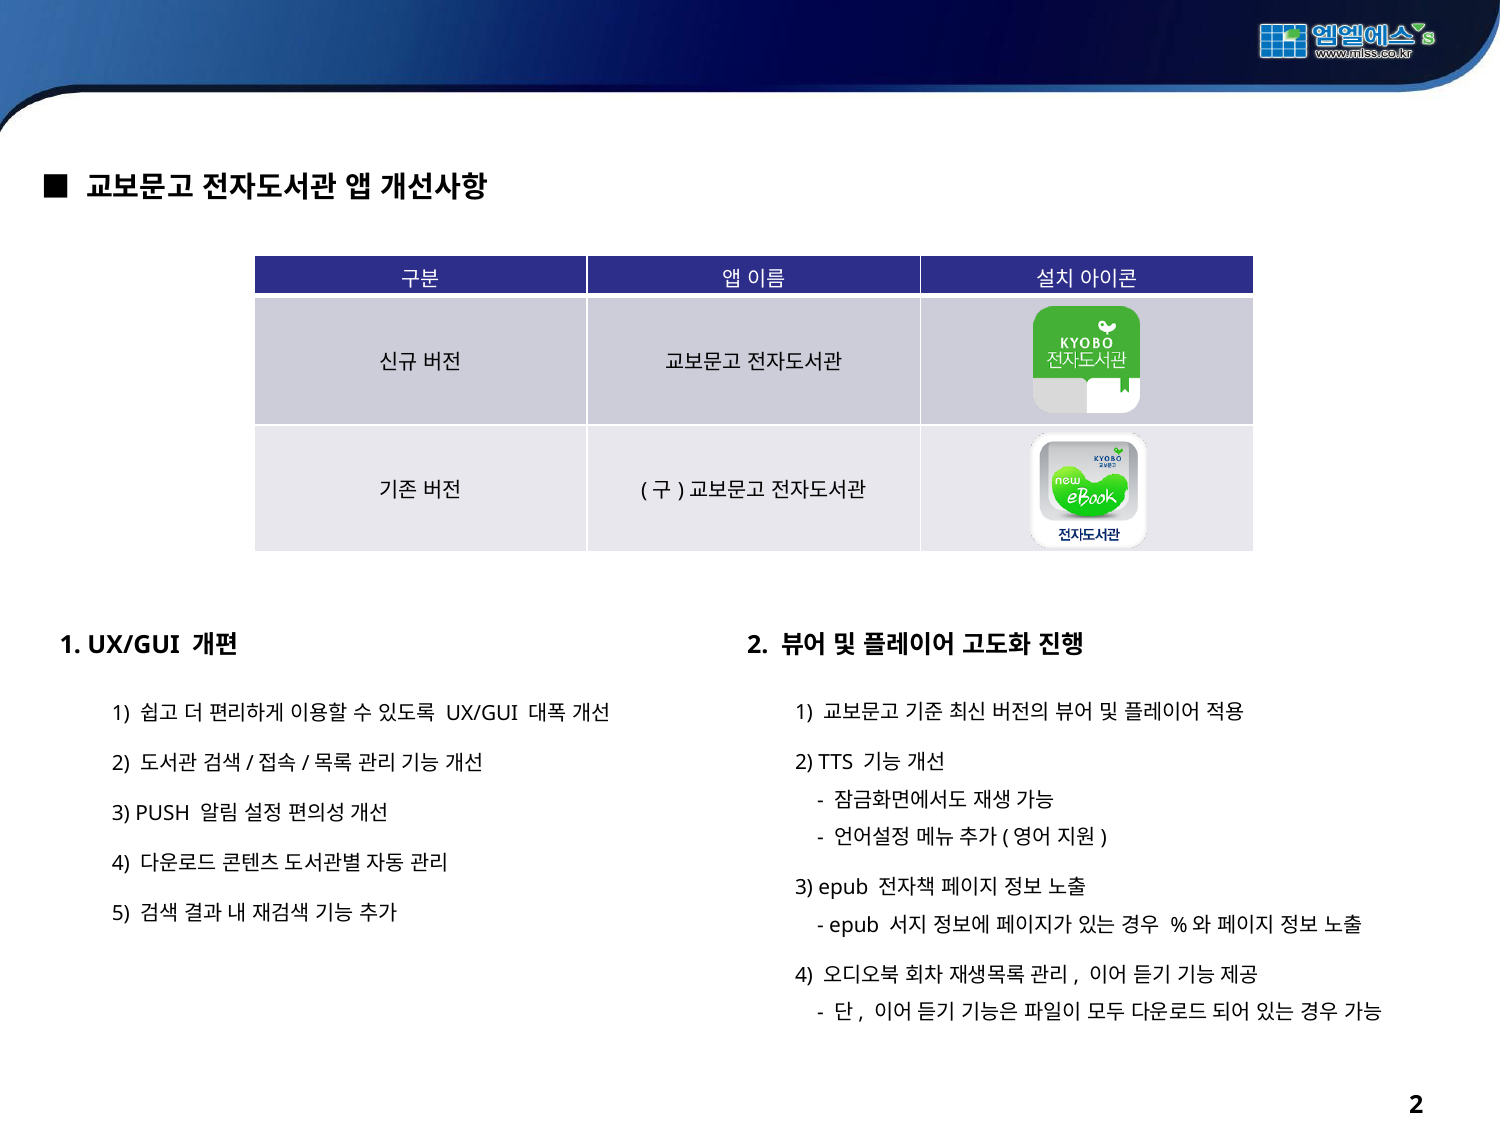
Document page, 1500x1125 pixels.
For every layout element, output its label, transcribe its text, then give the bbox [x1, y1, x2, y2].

picture [0, 0, 1500, 882]
table_cell [921, 298, 1253, 424]
table_cell [921, 426, 1253, 551]
table_cell 기존 버전 [255, 426, 586, 551]
table_header 앱 이름 [588, 256, 920, 293]
table_cell (구)교보문고 전자도서관 [588, 426, 920, 551]
table_cell 교보문고 전자도서관 [588, 298, 920, 424]
table_header 구분 [255, 256, 586, 293]
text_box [100, 621, 1172, 668]
table_header 설치 아이콘 [921, 256, 1253, 293]
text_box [111, 691, 1488, 1036]
table_cell 신규 버전 [255, 298, 586, 424]
text_box ■ 교보문고 전자도서관 앱 개선사항 [26, 160, 617, 211]
